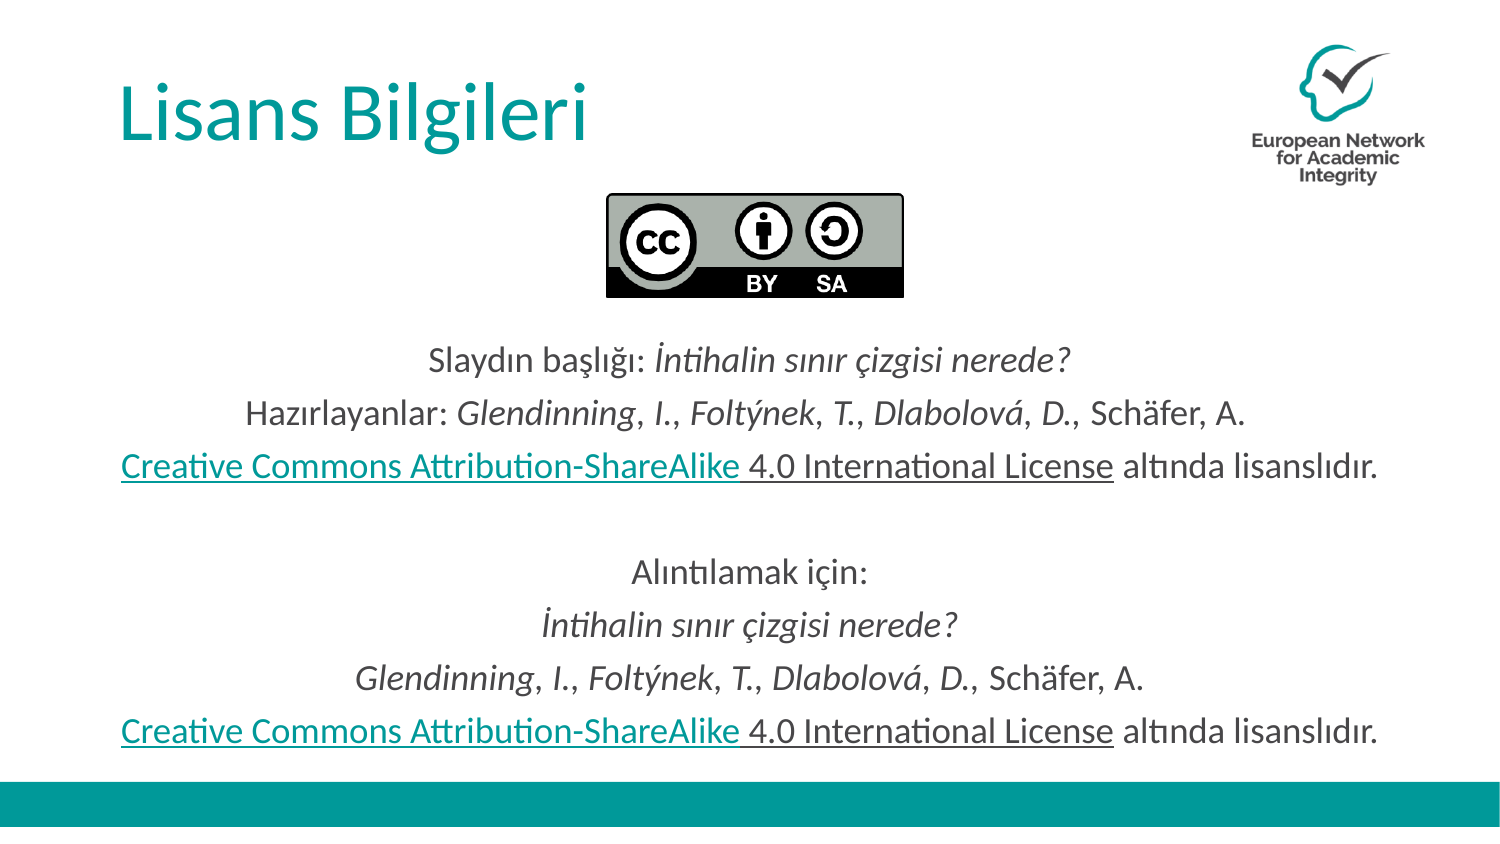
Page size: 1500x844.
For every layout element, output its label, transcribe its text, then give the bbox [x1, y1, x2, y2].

picture [1220, 14, 1457, 216]
title Lisans Bilgileri [103, 44, 1238, 182]
list Slaydın başlığı: İntihalin sınır çizgisi nerede? Hazırlayanlar: Glendinning, I., Foltýnek, T., Dlabolová, D., Schäfer, A. Creative Commons Attribution-ShareAlike 4.0 International License altında lisanslıdır. Alıntılamak için: İntihalin sınır çizgisi nerede? Glendinning, I., Foltýnek, T., Dlabolová, D., Schäfer, A. Creative Commons Attribution-ShareAlike 4.0 International License altında lisanslıdır. [103, 227, 1397, 781]
picture [606, 193, 904, 298]
